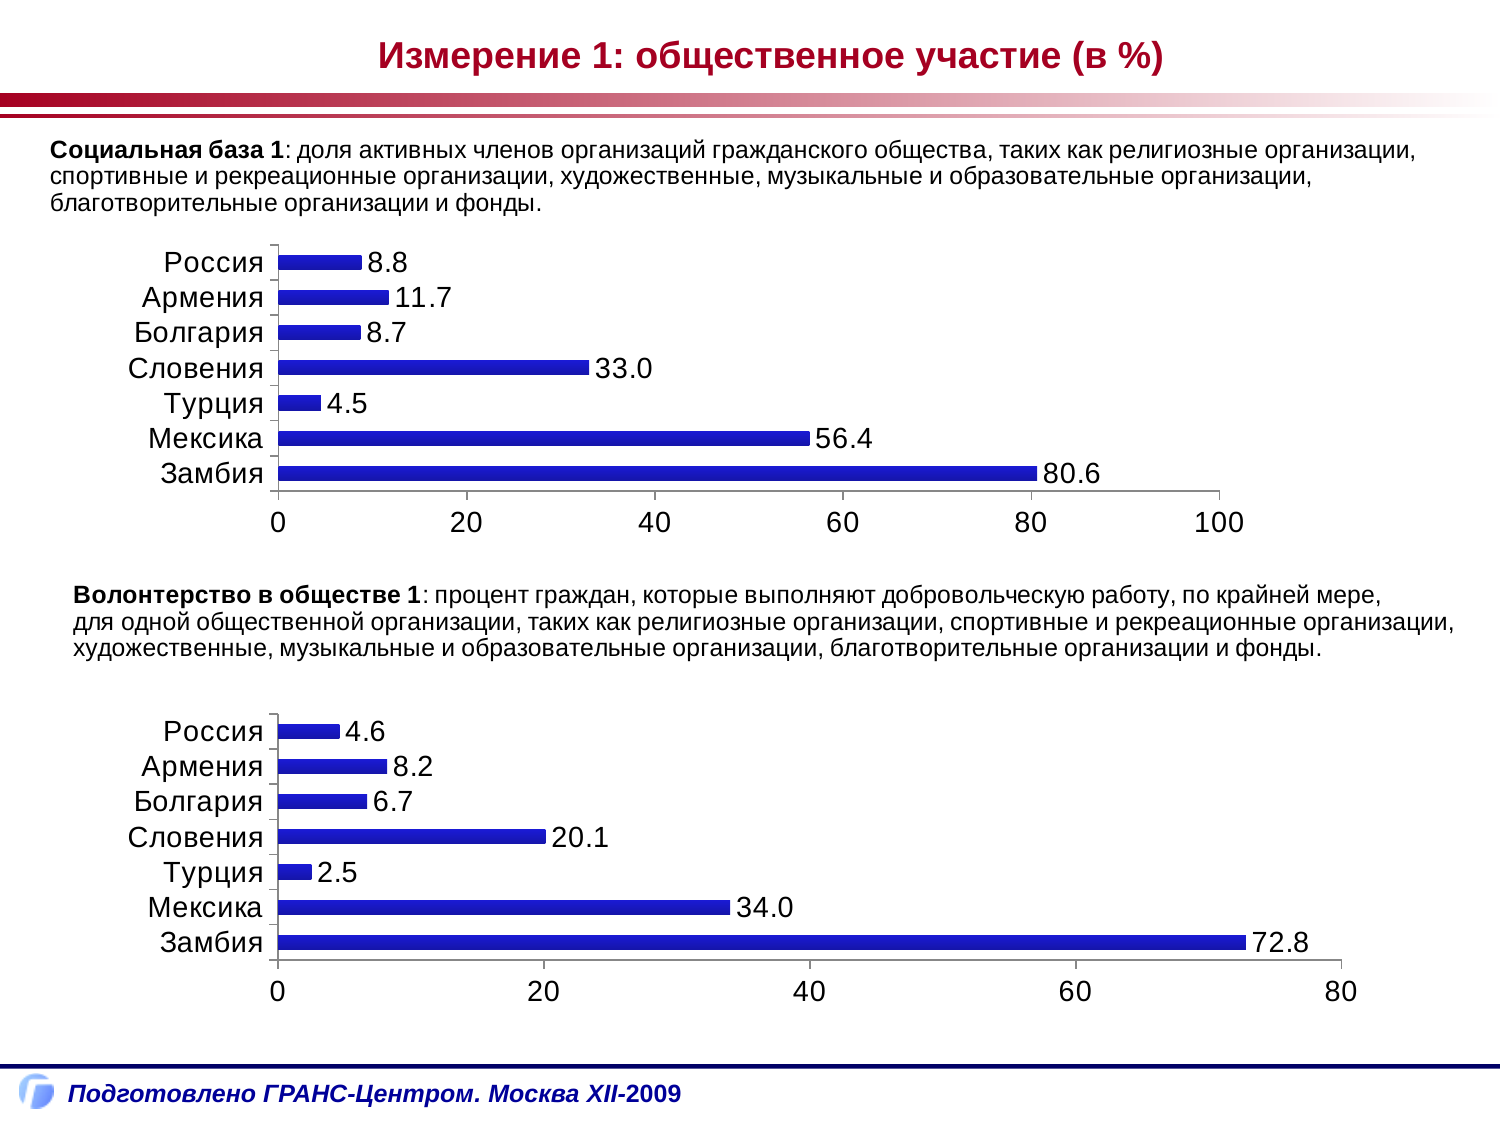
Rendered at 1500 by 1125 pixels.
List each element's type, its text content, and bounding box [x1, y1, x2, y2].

picture [19, 1073, 54, 1109]
chart [34, 128, 1454, 1032]
text_box Измерение 1: общественное участие (в %) [363, 23, 1266, 84]
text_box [0, 93, 1500, 118]
